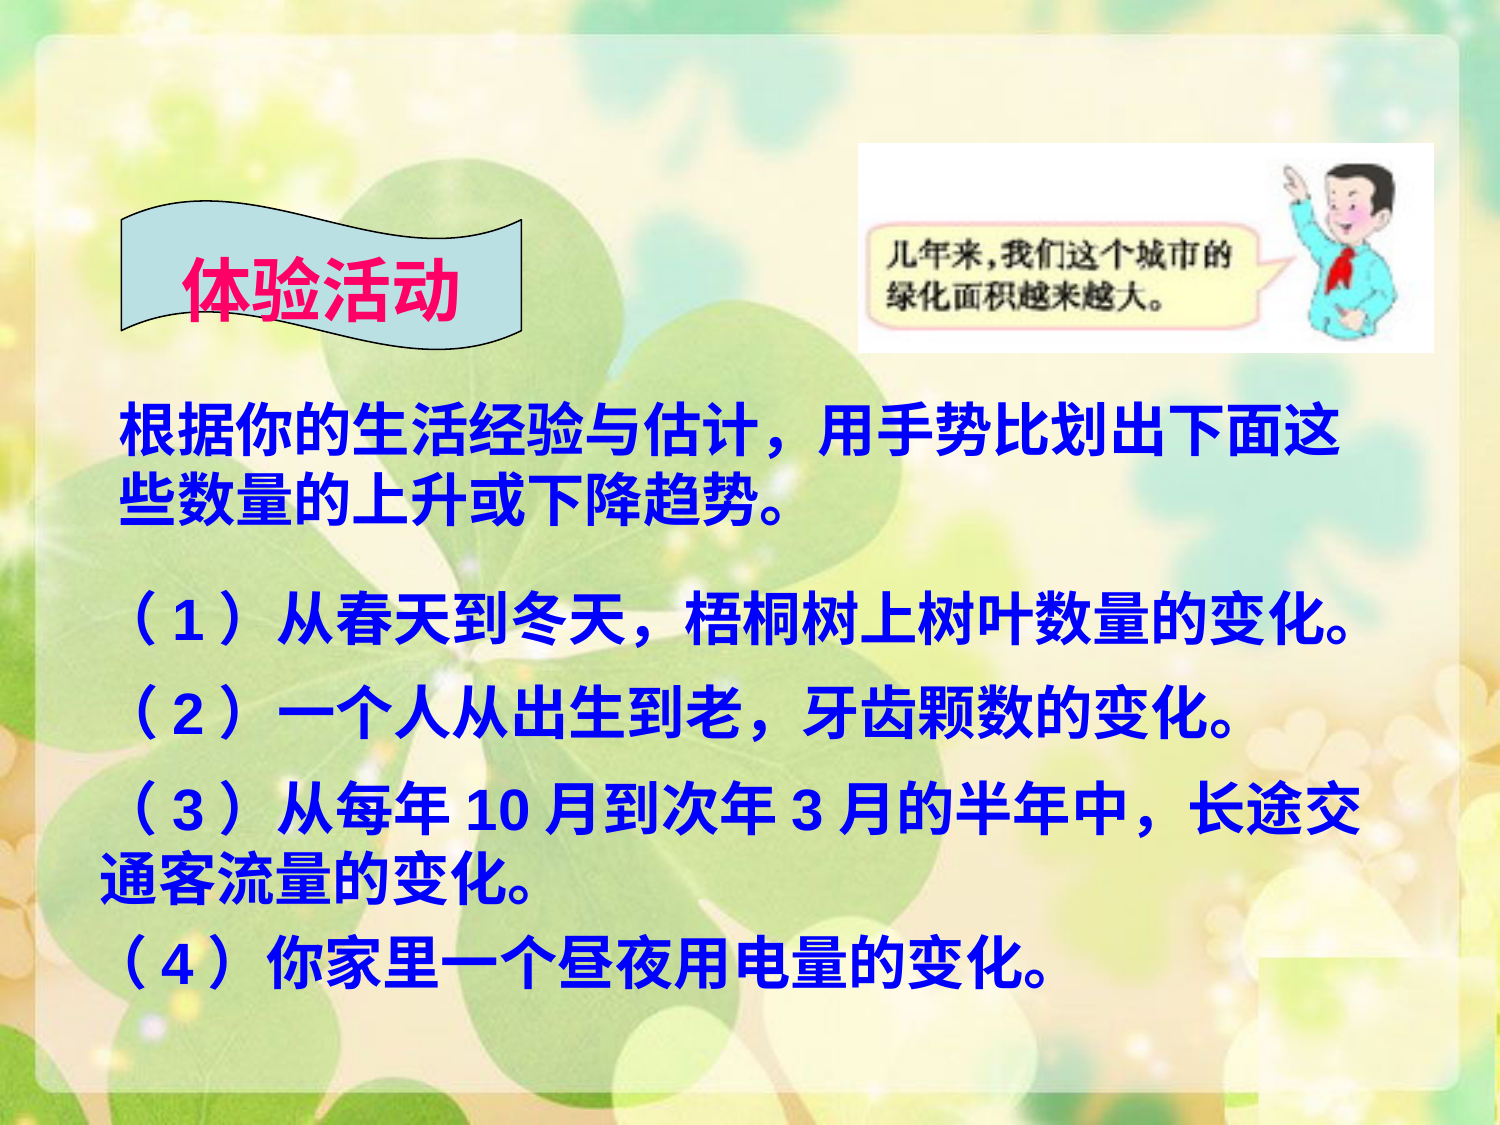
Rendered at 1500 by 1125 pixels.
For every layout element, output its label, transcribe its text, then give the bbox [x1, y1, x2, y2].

text_box （1）从春天到冬天，梧桐树上树叶数量的变化。 [85, 575, 1423, 660]
text_box （2）一个人从出生到老，牙齿颗数的变化。 [85, 668, 1313, 754]
text_box 根据你的生活经验与估计，用手势比划出下面这些数量的上升或下降趋势。 [104, 385, 1405, 540]
text_box 体验活动 [121, 200, 522, 350]
text_box （4）你家里一个昼夜用电量的变化。 [74, 918, 1097, 1004]
text_box （3）从每年10月到次年3月的半年中，长途交通客流量的变化。 [85, 764, 1430, 920]
picture [0, 0, 1500, 1125]
